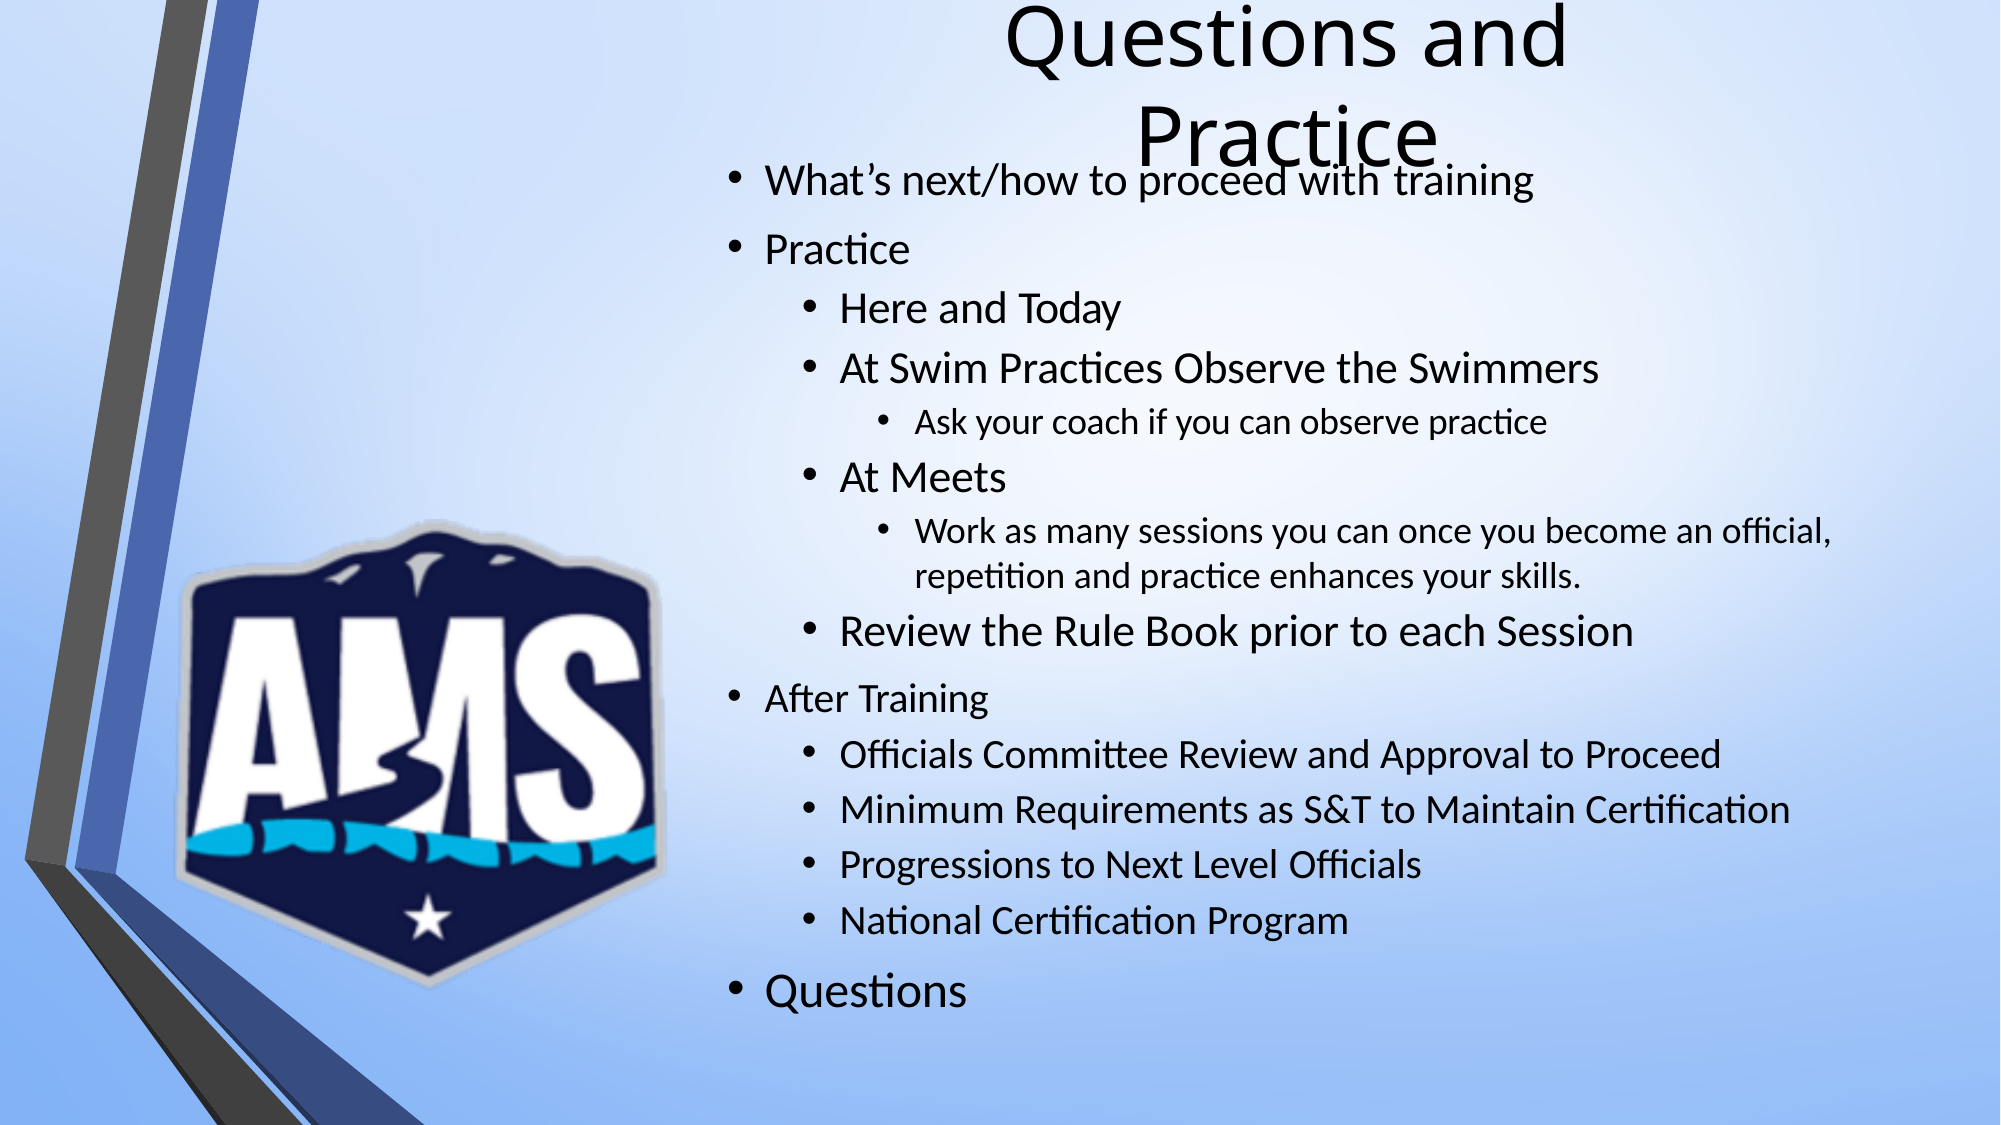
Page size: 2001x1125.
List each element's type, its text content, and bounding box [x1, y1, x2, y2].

text_box What’s next/how to proceed with training Practice Here and Today At Swim Practices Observe the Swimmers Ask your coach if you can observe practice At Meets Work as many sessions you can once you become an official, repetition and practice enhances your skills. Review the Rule Book prior to each Session After Training Officials Committee Review and Approval to Proceed Minimum Requirements as S&T to Maintain Certification Progressions to Next Level Officials National Certification Program Questions [724, 133, 1954, 1018]
title Questions and Practice [862, 0, 1711, 133]
picture [0, 449, 966, 1071]
